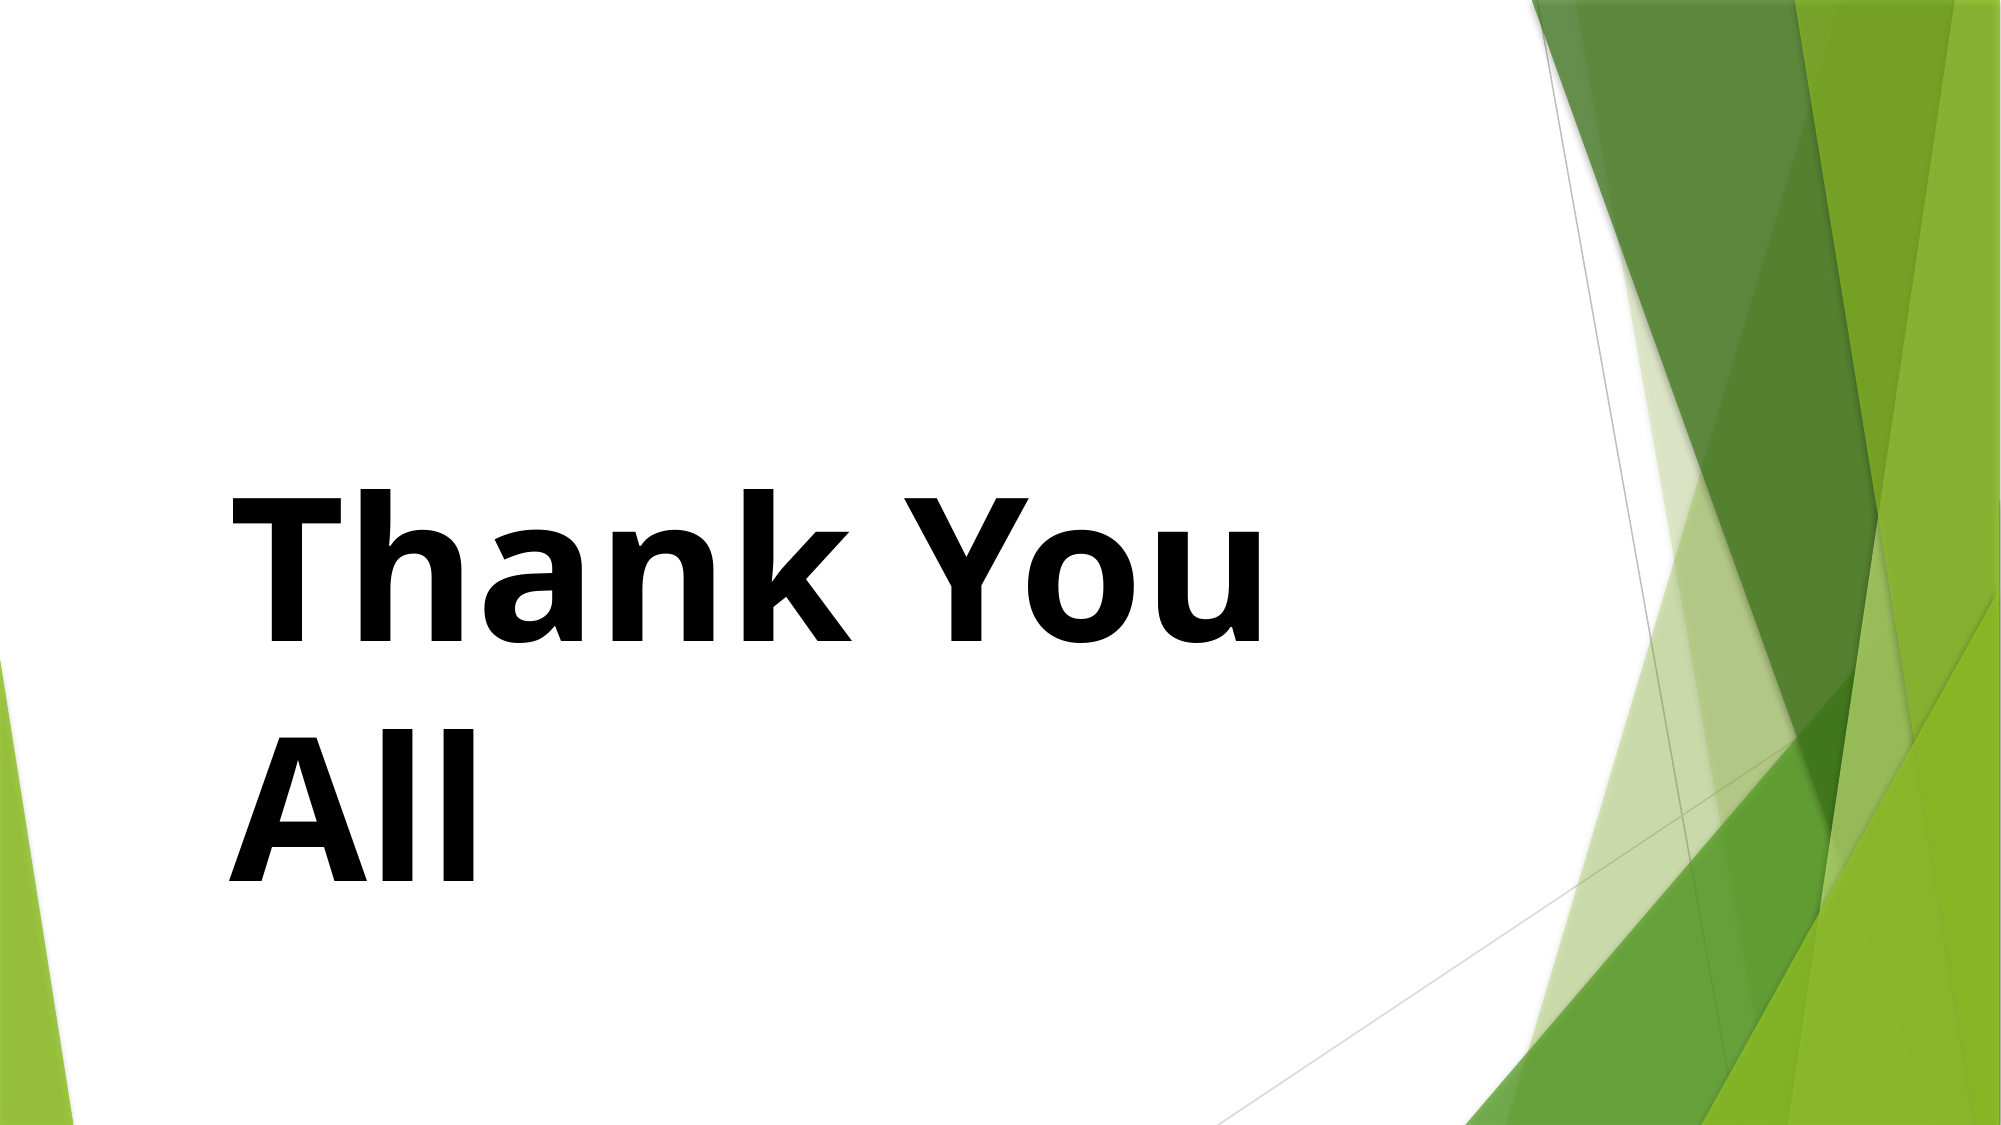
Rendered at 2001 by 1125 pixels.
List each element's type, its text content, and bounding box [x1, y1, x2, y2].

text_box Thank You All [214, 433, 1547, 929]
